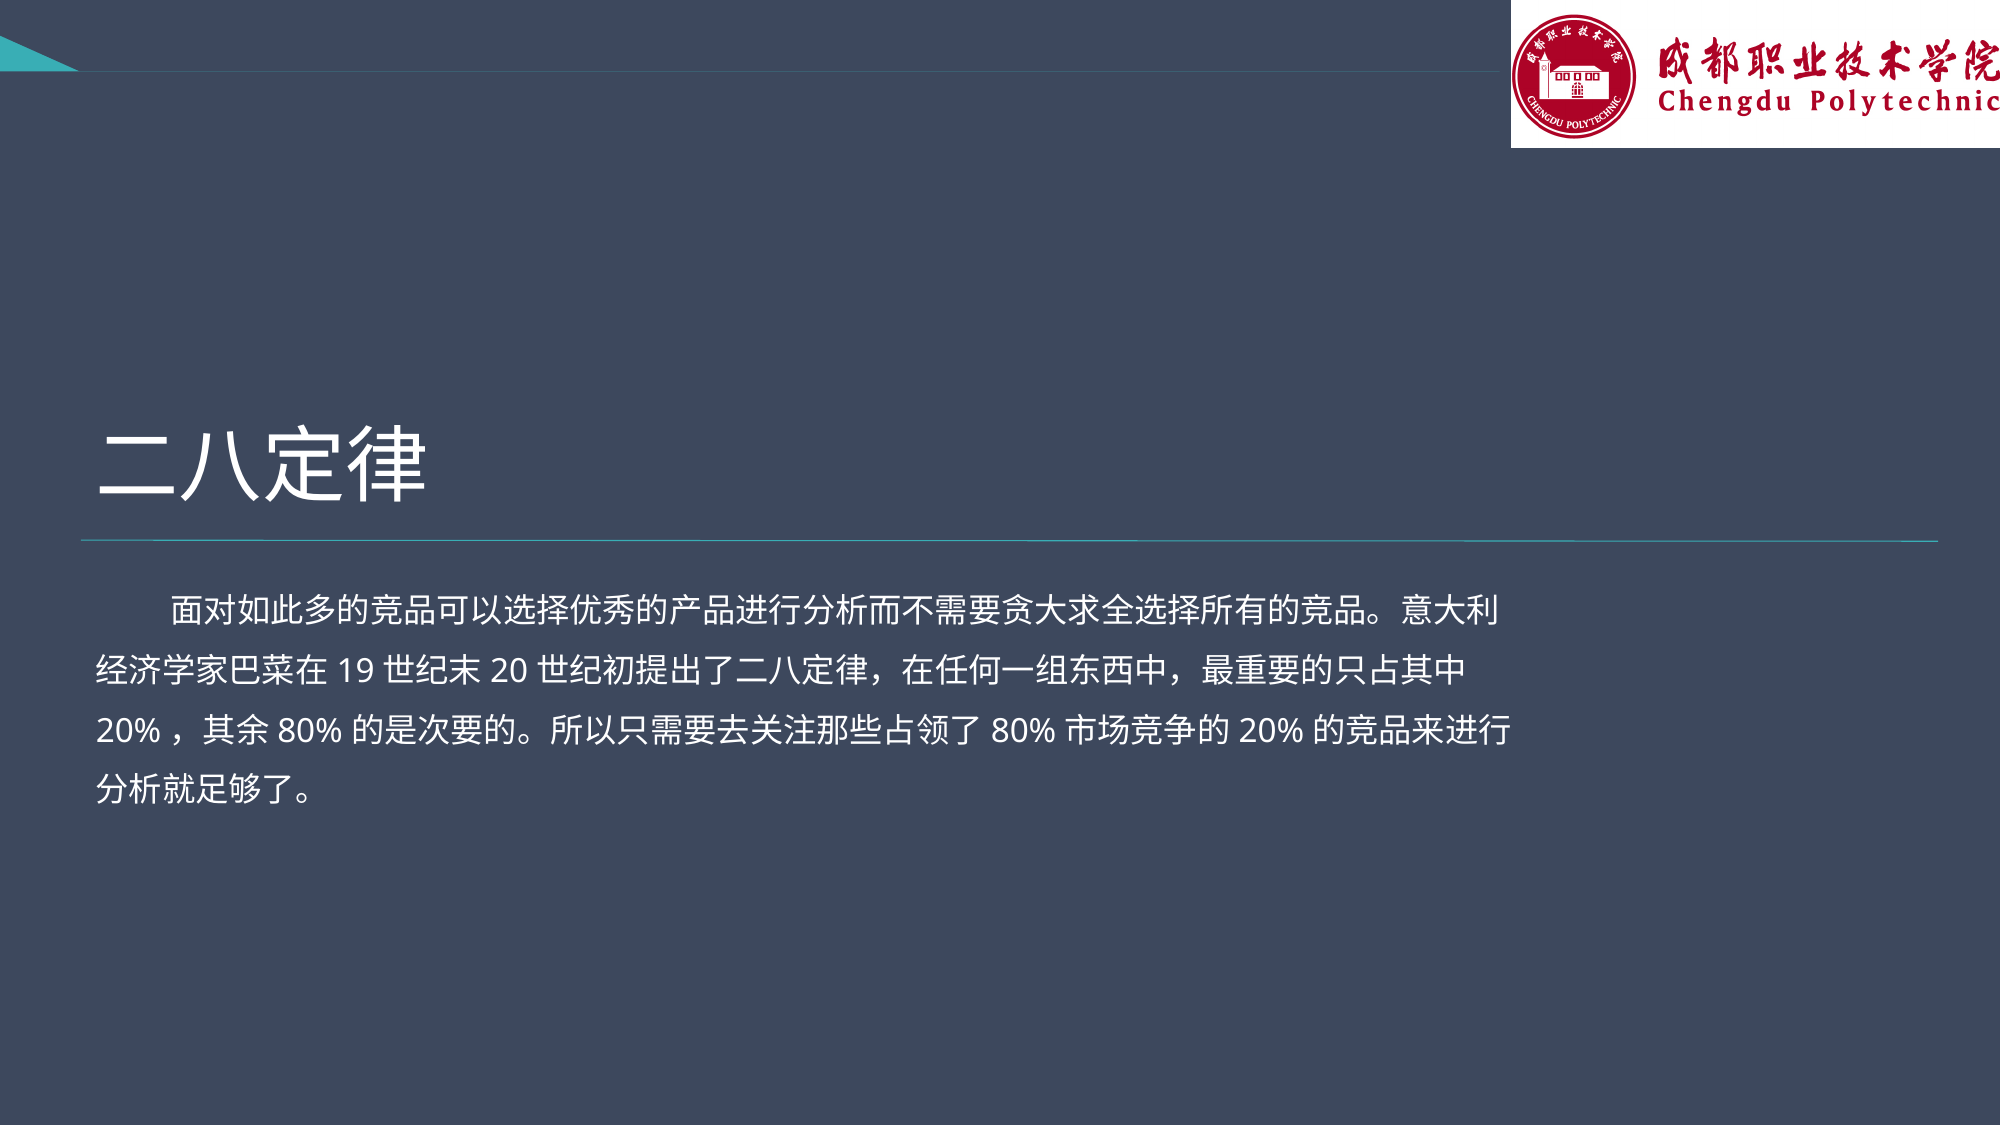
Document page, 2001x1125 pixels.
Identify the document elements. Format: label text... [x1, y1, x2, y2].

picture [1511, 0, 2000, 148]
text_box 面对如此多的竞品可以选择优秀的产品进行分析而不需要贪大求全选择所有的竞品。意大利经济学家巴菜在19世纪末20世纪初提出了二八定律，在任何一组东西中，最重要的只占其中20%，其余80%的是次要的。所以只需要去关注那些占领了80%市场竞争的20%的竞品来进行分析就足够了。 [80, 561, 1542, 835]
text_box 二八定律 [80, 241, 1939, 521]
